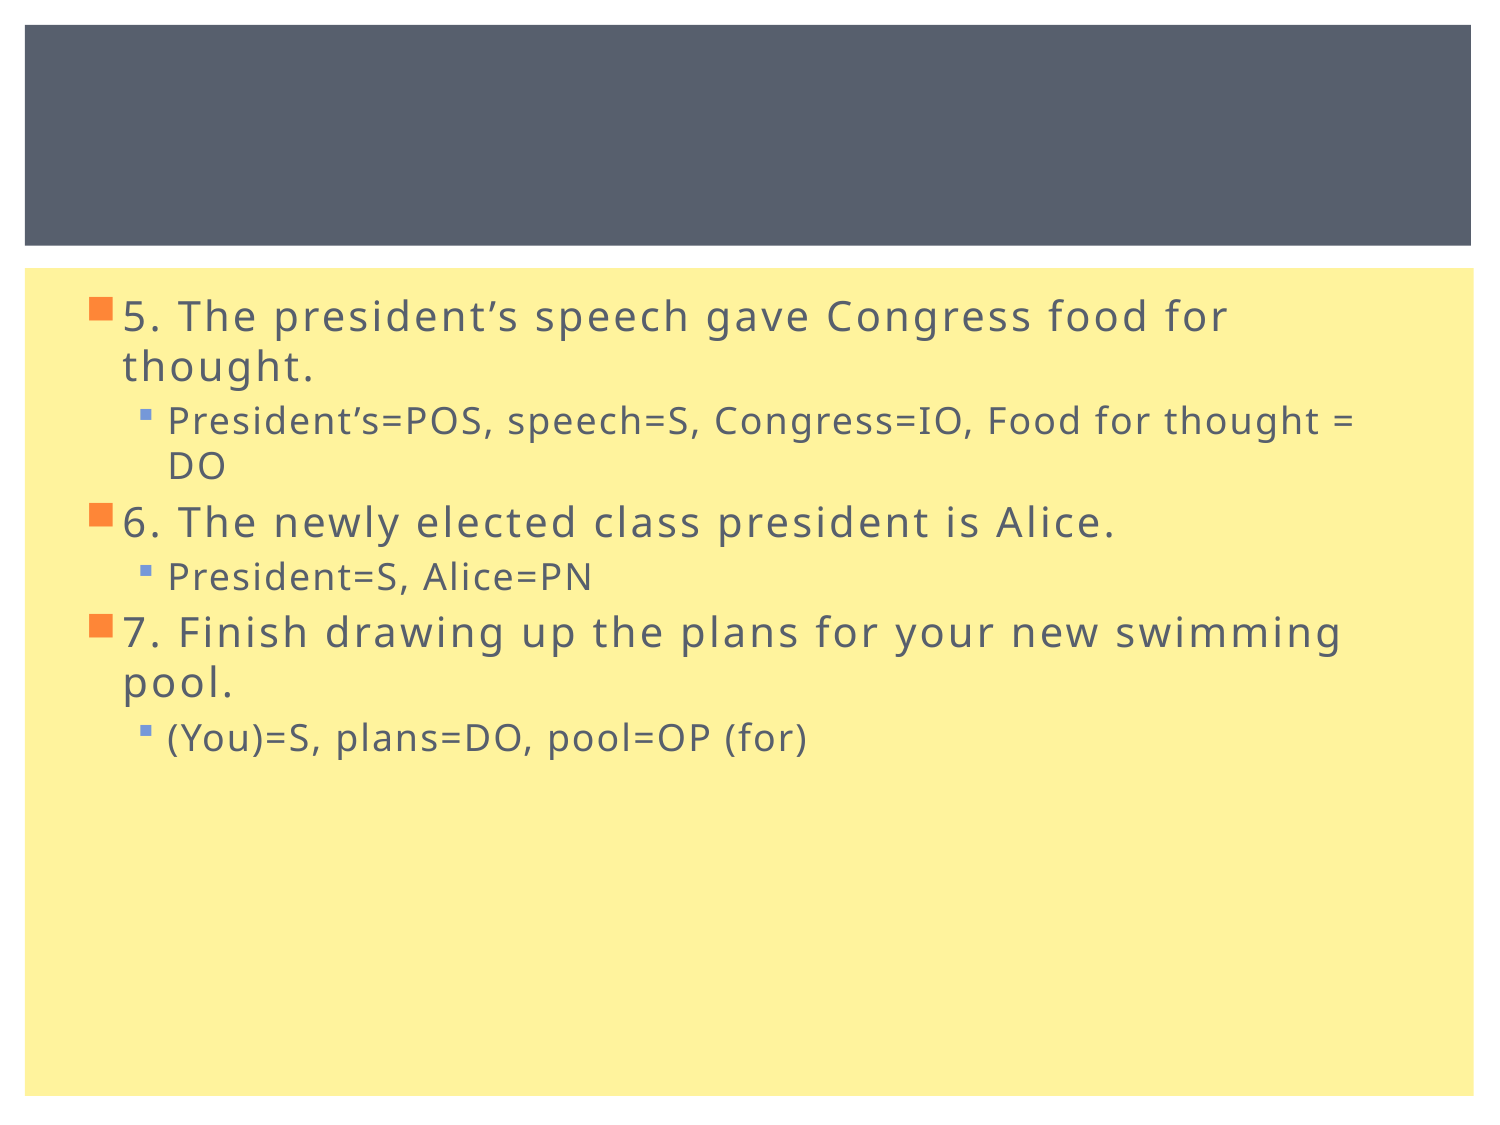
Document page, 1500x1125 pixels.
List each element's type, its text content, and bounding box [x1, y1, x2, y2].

list 5. The president’s speech gave Congress food for thought. President’s=POS, speech=S, Congress=IO, Food for thought = DO 6. The newly elected class president is Alice. President=S, Alice=PN 7. Finish drawing up the plans for your new swimming pool. (You)=S, plans=DO, pool=OP (for) [62, 281, 1442, 1075]
